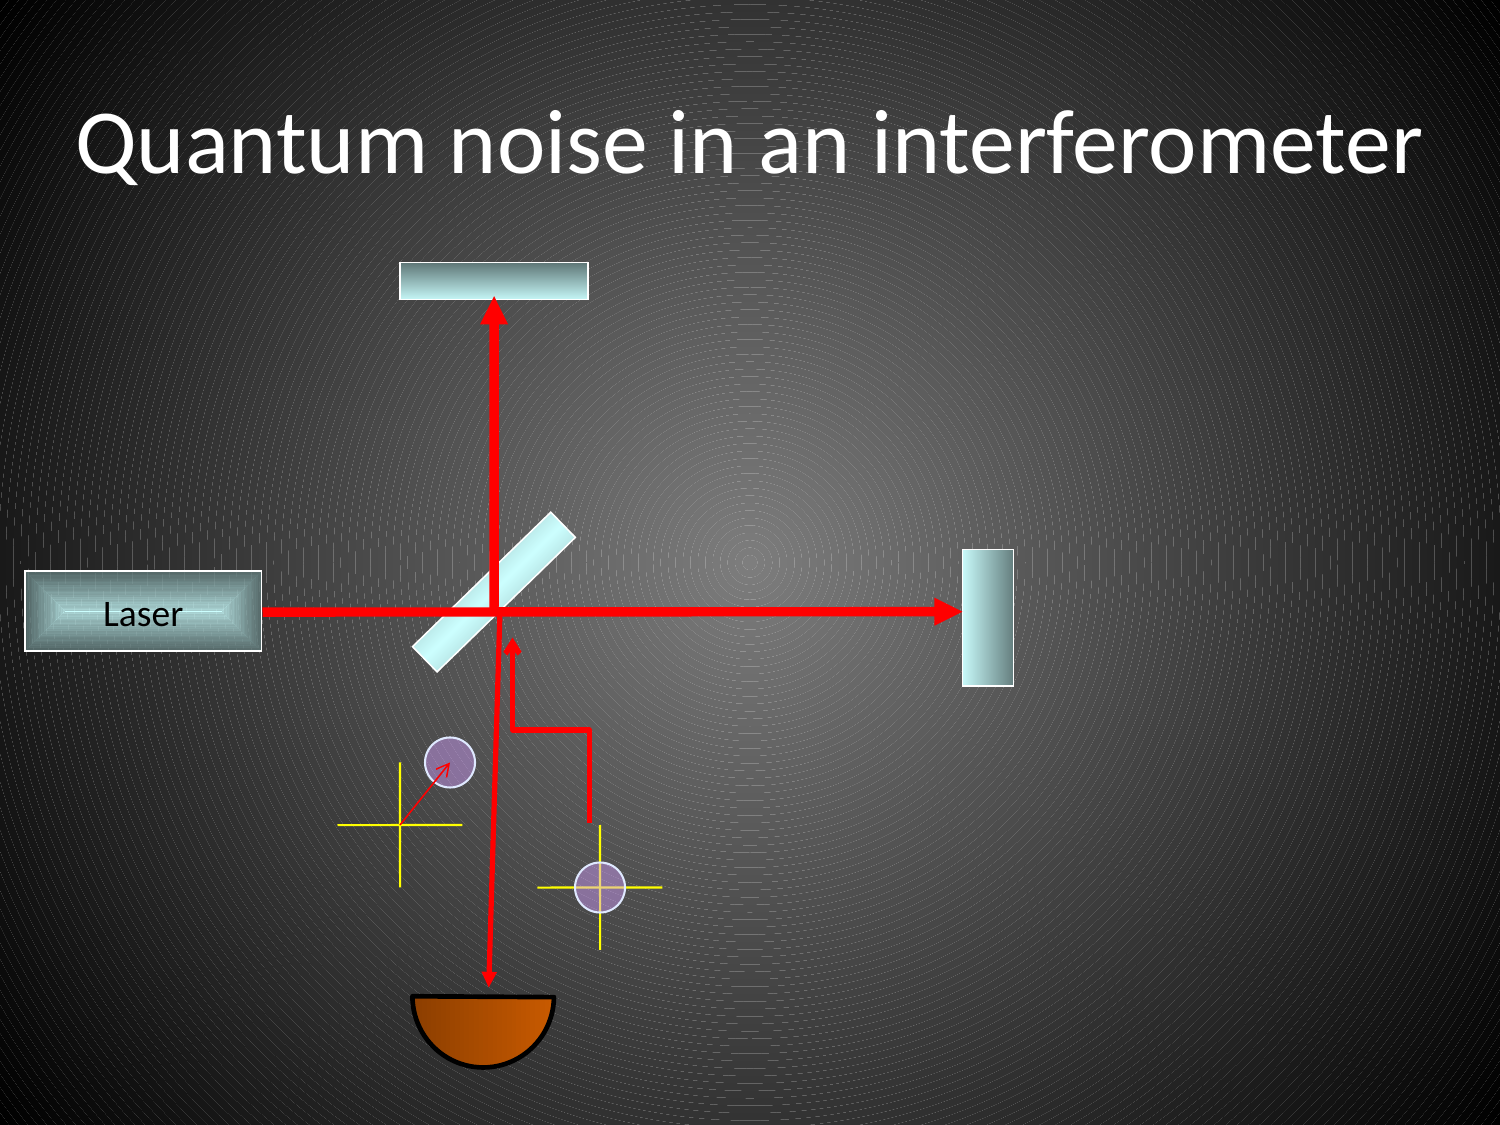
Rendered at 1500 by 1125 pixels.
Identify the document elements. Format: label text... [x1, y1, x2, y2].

text_box Quantum noise in an interferometer [24, 62, 1475, 200]
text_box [24, 262, 1014, 1068]
